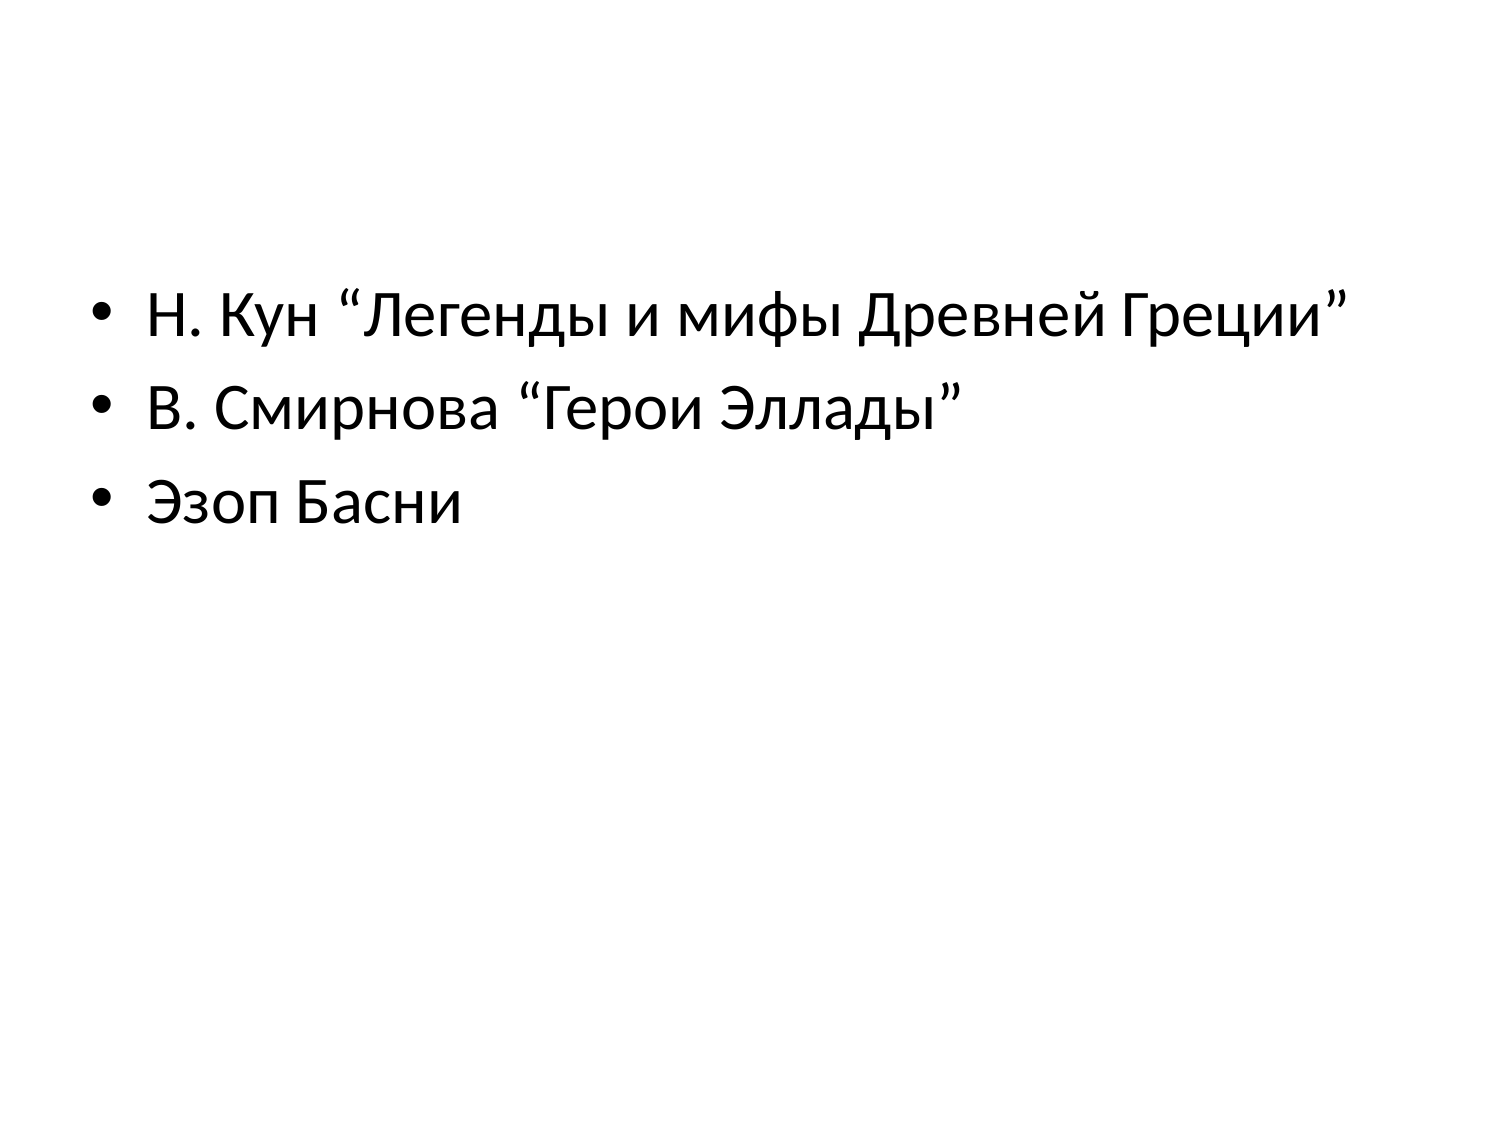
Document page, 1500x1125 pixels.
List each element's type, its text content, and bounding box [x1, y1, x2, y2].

list Н. Кун “Легенды и мифы Древней Греции” В. Смирнова “Герои Эллады” Эзоп Басни [74, 262, 1426, 1006]
